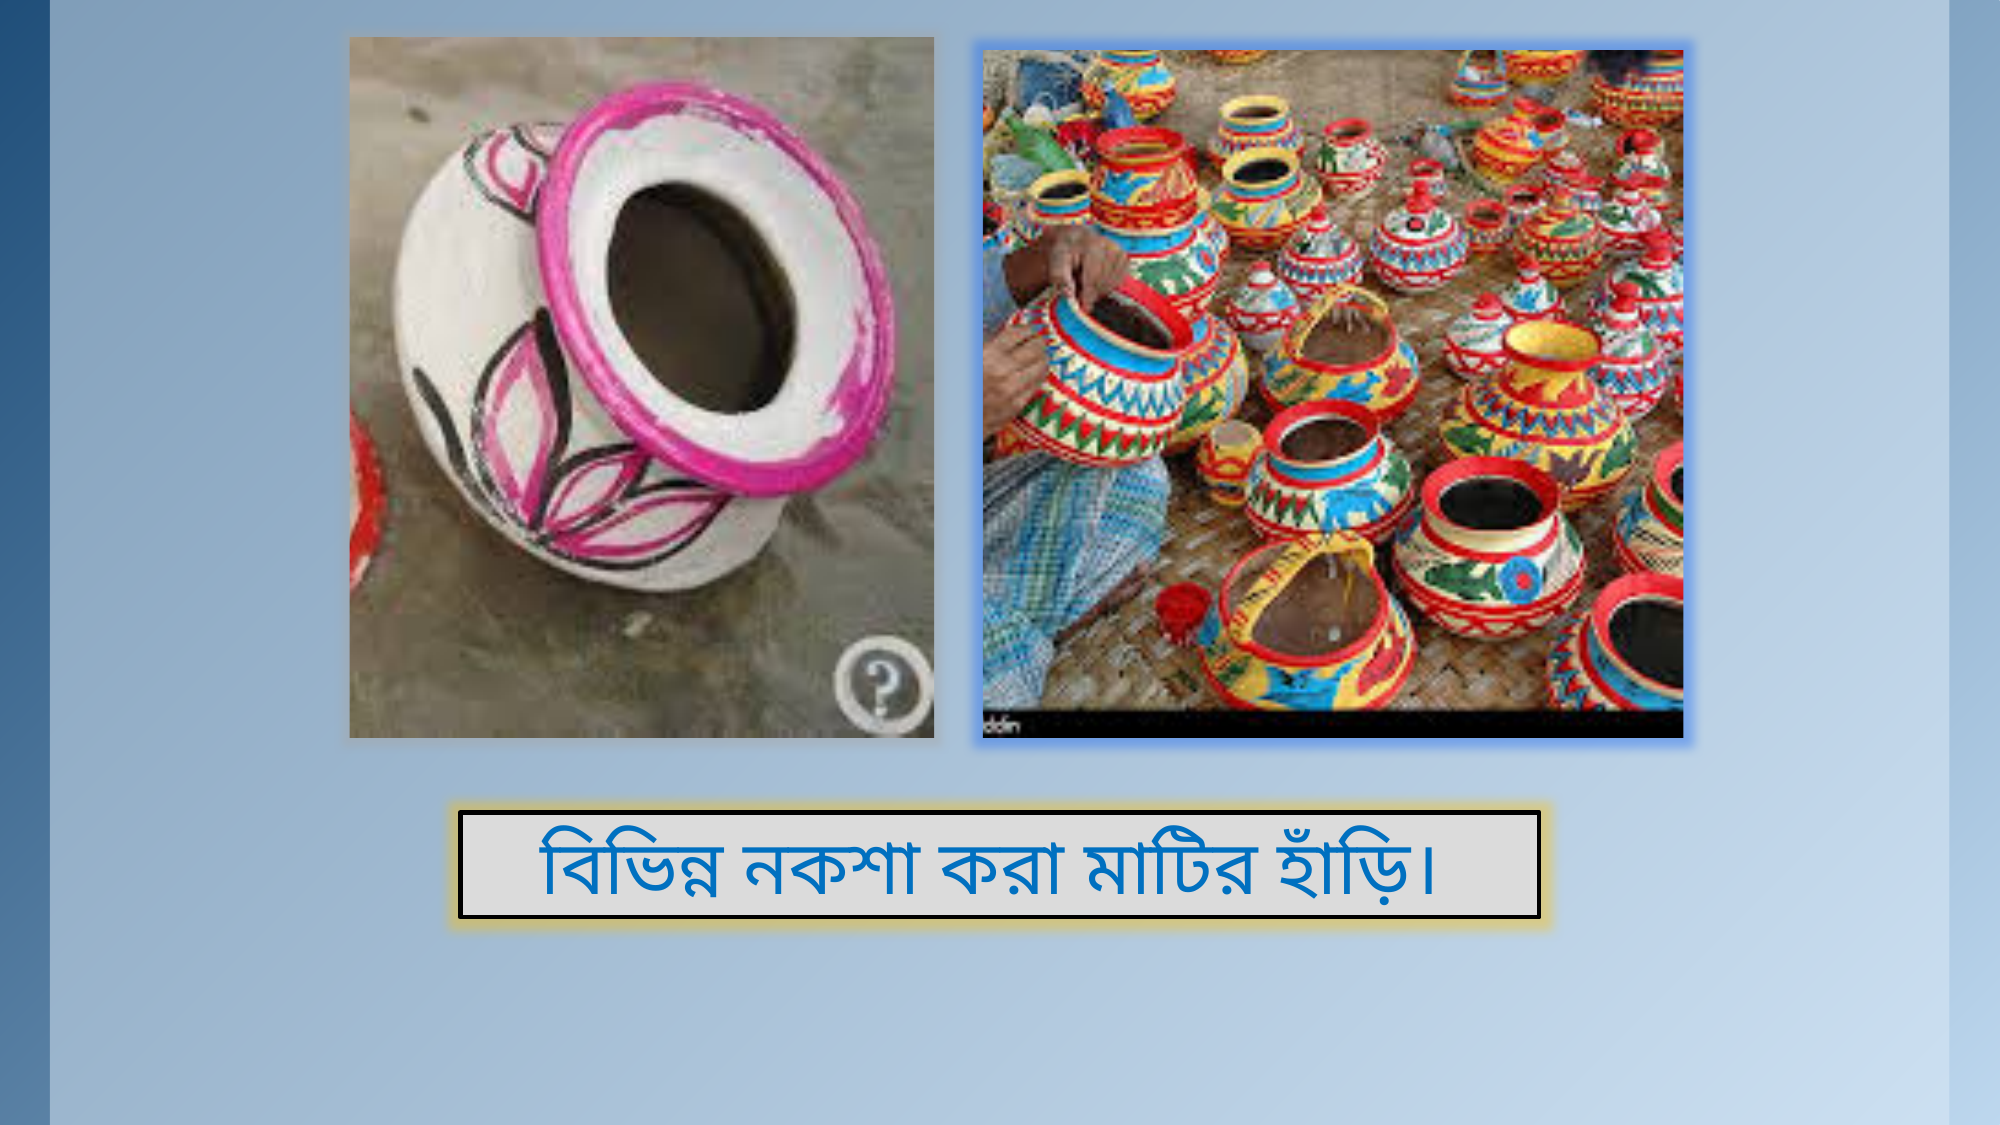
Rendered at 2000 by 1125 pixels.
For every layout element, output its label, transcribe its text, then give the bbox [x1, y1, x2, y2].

text_box বিভিন্ন নকশা করা মাটির হাঁড়ি। [460, 812, 1540, 918]
picture [349, 37, 935, 738]
picture [982, 49, 1684, 738]
